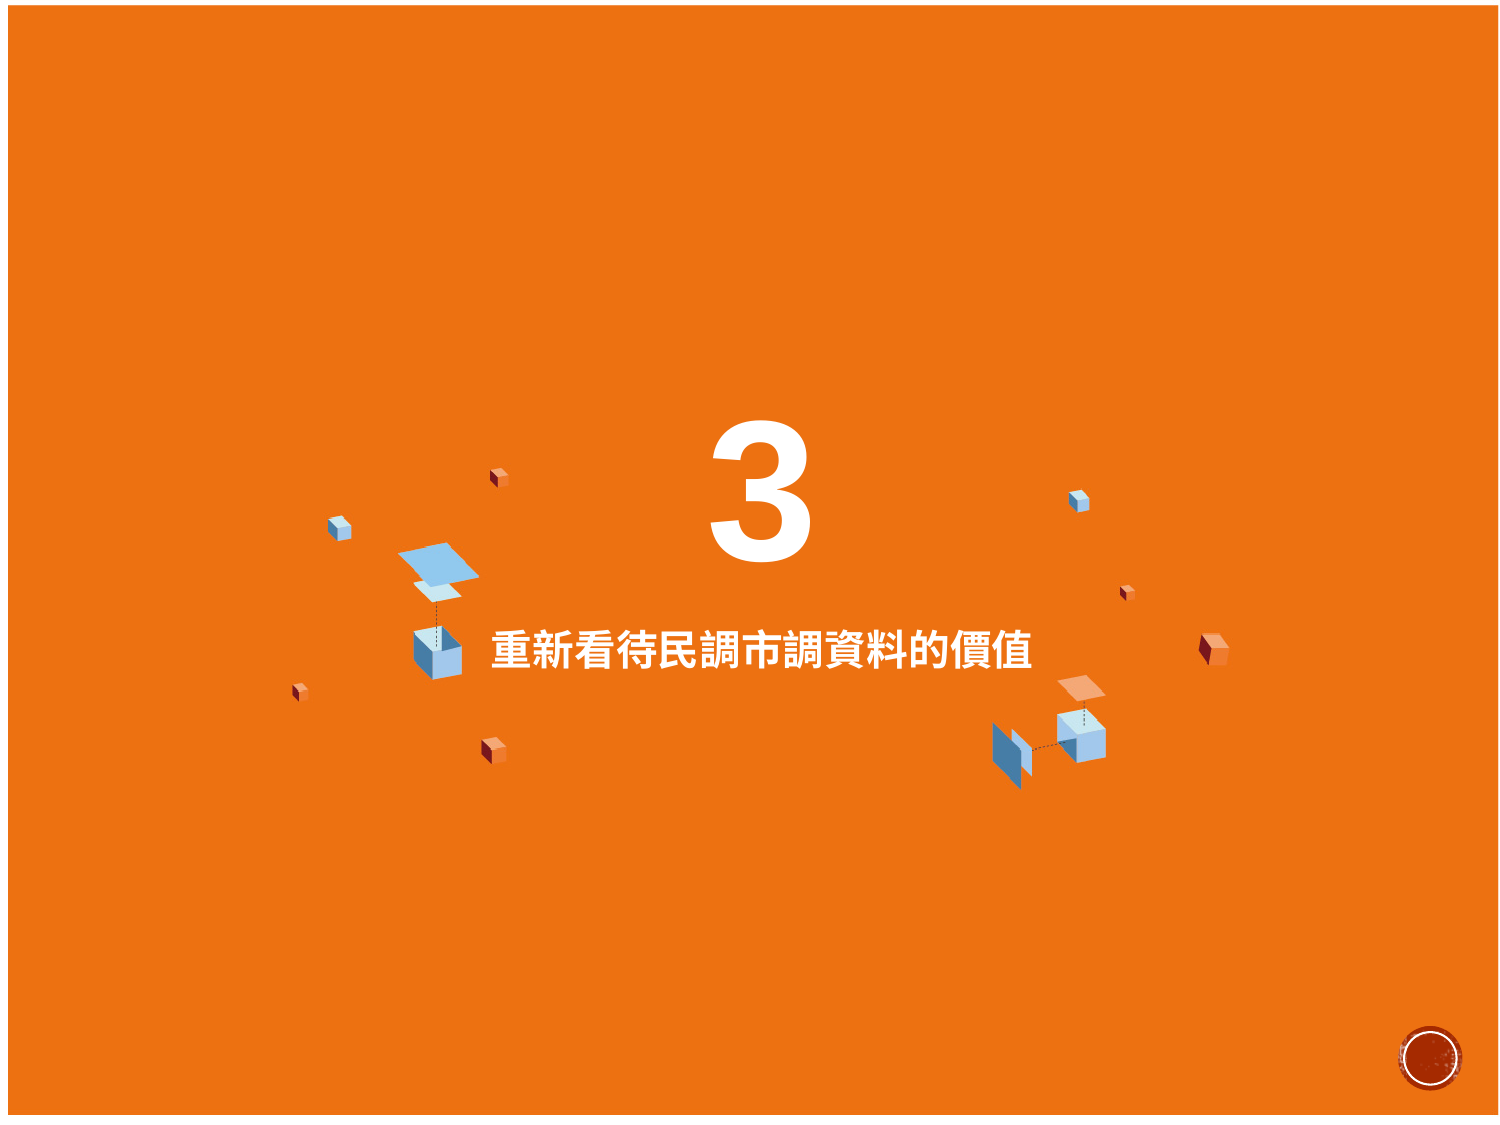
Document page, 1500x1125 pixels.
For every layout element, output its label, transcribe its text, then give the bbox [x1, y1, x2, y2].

list 重新看待民調市調資料的價值 [455, 621, 1069, 729]
picture [0, 0, 1500, 1125]
title 3 [638, 386, 887, 604]
